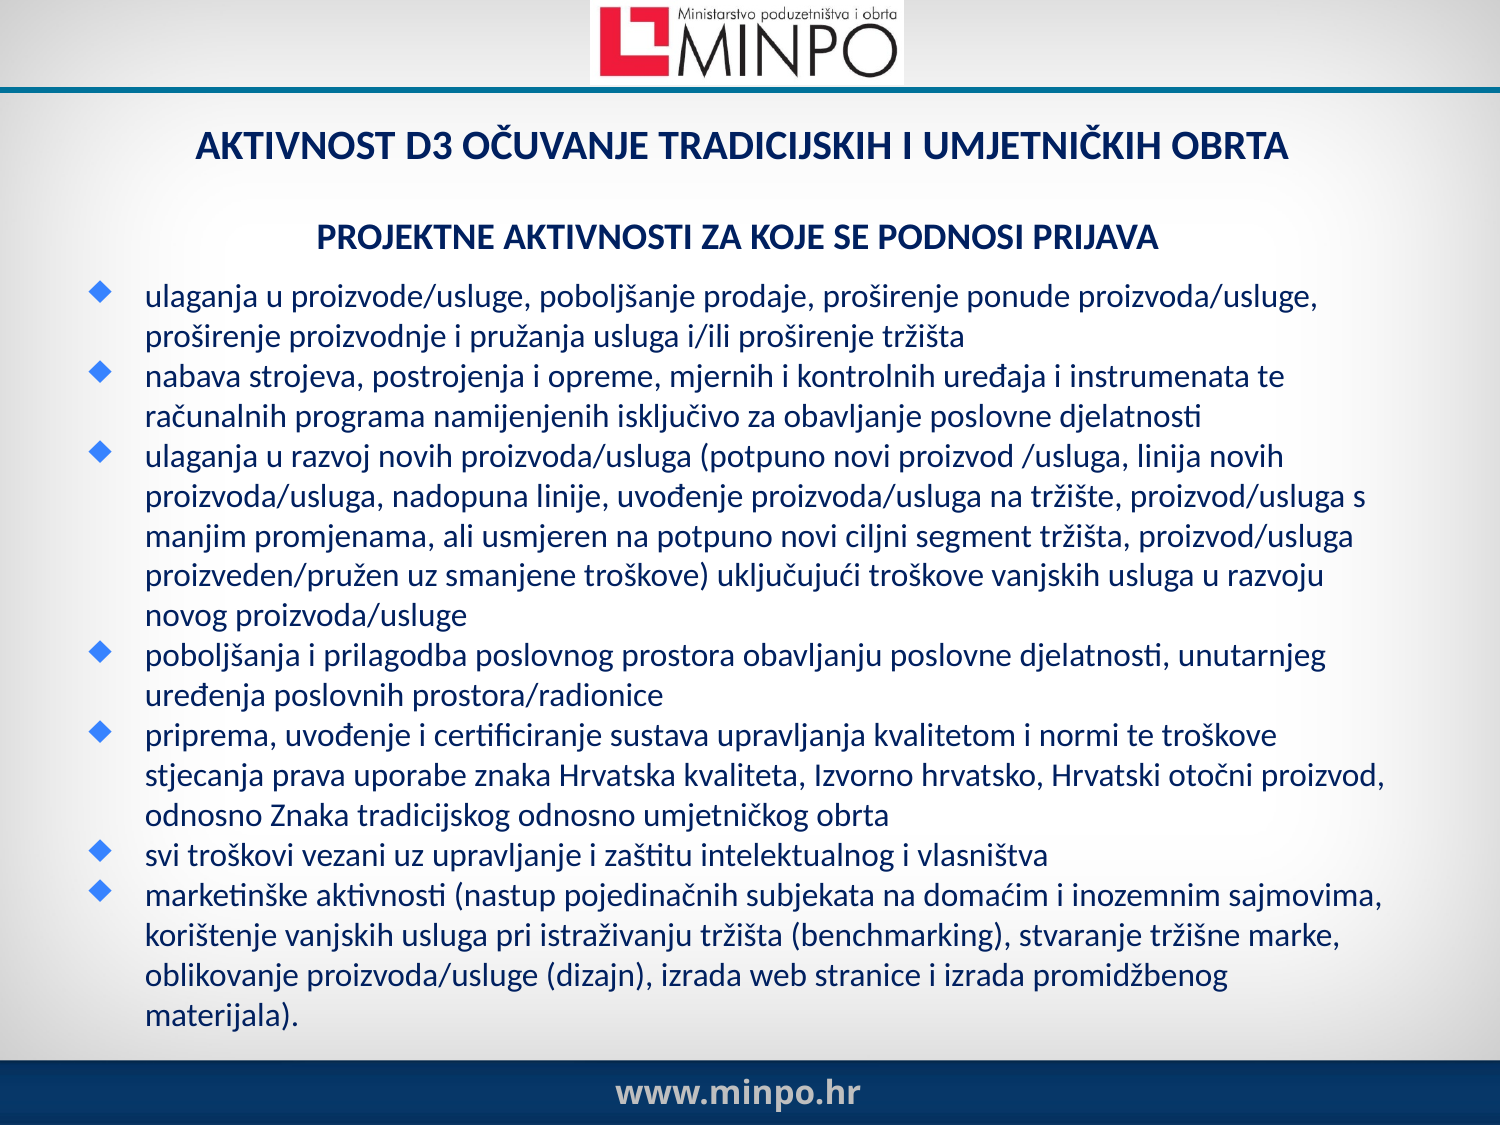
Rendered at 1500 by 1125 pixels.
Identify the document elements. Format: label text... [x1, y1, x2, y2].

text_box www.minpo.hr [561, 1063, 916, 1119]
text_box [66, 231, 1437, 293]
picture [0, 94, 1500, 1125]
list ulaganja u proizvode/usluge, poboljšanje prodaje, proširenje ponude proizvoda/usluge, proširenje proizvodnje i pružanja usluga i/ili proširenje tržišta nabava strojeva, postrojenja i opreme, mjernih i kontrolnih uređaja i instrumenata te računalnih programa namijenjenih isključivo za obavljanje poslovne djelatnosti ulaganja u razvoj novih proizvoda/usluga (potpuno novi proizvod /usluga, linija novih proizvoda/usluga, nadopuna linije, uvođenje proizvoda/usluga na tržište, proizvod/usluga s manjim promjenama, ali usmjeren na potpuno novi ciljni segment tržišta, proizvod/usluga proizveden/pružen uz smanjene troškove) uključujući troškove vanjskih usluga u razvoju novog proizvoda/usluge poboljšanja i prilagodba poslovnog prostora obavljanju poslovne djelatnosti, unutarnjeg uređenja poslovnih prostora/radionice priprema, uvođenje i certificiranje sustava upravljanja kvalitetom i normi te troškove stjecanja prava uporabe znaka Hrvatska kvaliteta, Izvorno hrvatsko, Hrvatski otočni proizvod, odnosno Znaka tradicijskog odnosno umjetničkog obrta svi troškovi vezani uz upravljanje i zaštitu intelektualnog i vlasništva marketinške aktivnosti (nastup pojedinačnih subjekata na domaćim i inozemnim sajmovima, korištenje vanjskih usluga pri istraživanju tržišta (benchmarking), stvaranje tržišne marke, oblikovanje proizvoda/usluge (dizajn), izrada web stranice i izrada promidžbenog materijala). [88, 274, 1388, 1035]
title AKTIVNOST D3 OČUVANJE TRADICIJSKIH I UMJETNIČKIH OBRTA PROJEKTNE AKTIVNOSTI ZA KOJE SE PODNOSI PRIJAVA [112, 149, 1388, 226]
picture [0, 0, 1500, 86]
